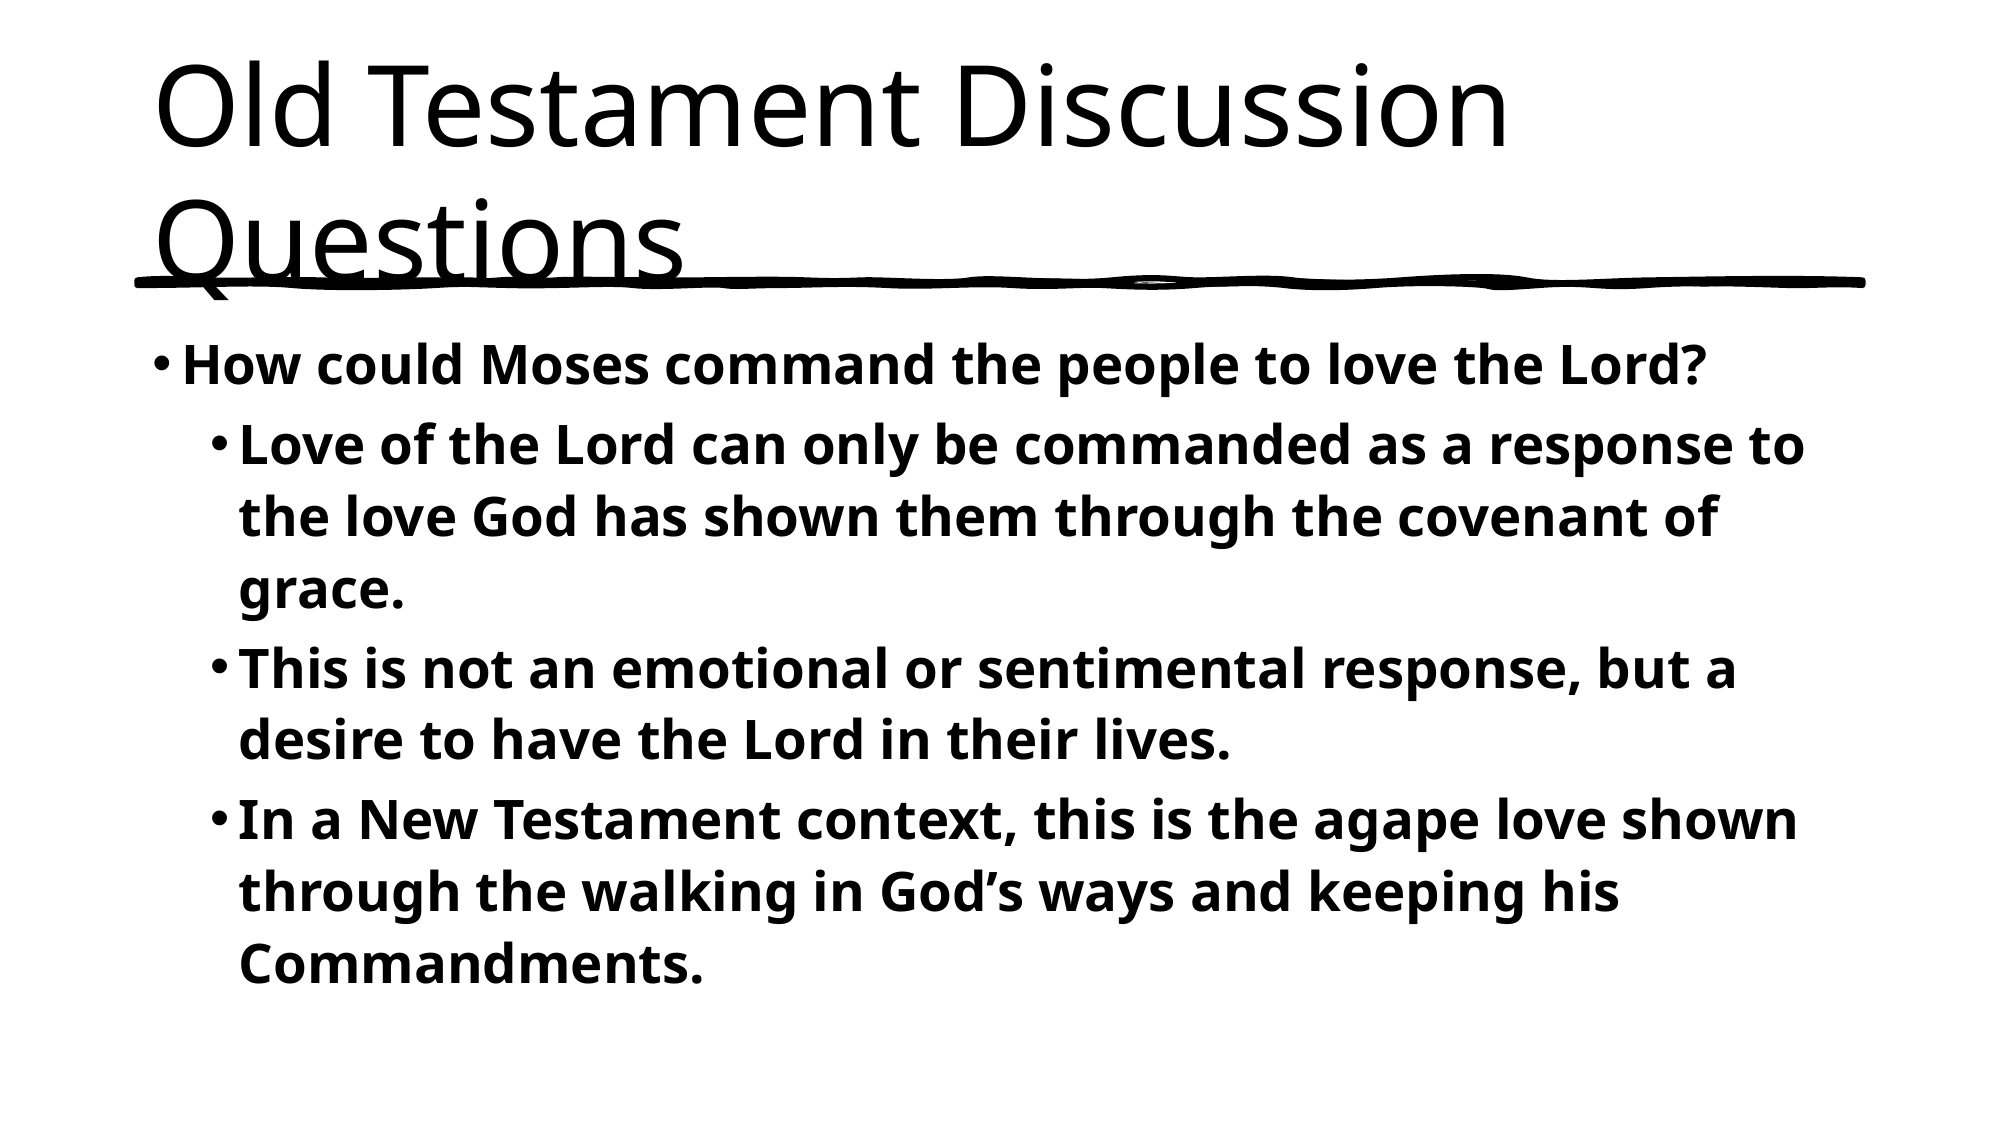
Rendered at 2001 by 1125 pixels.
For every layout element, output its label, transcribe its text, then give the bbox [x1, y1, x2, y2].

list How could Moses command the people to love the Lord? Love of the Lord can only be commanded as a response to the love God has shown them through the covenant of grace. This is not an emotional or sentimental response, but a desire to have the Lord in their lives. In a New Testament context, this is the agape love shown through the walking in God’s ways and keeping his Commandments. [137, 316, 1863, 1014]
title Old Testament Discussion Questions [137, 59, 1863, 278]
